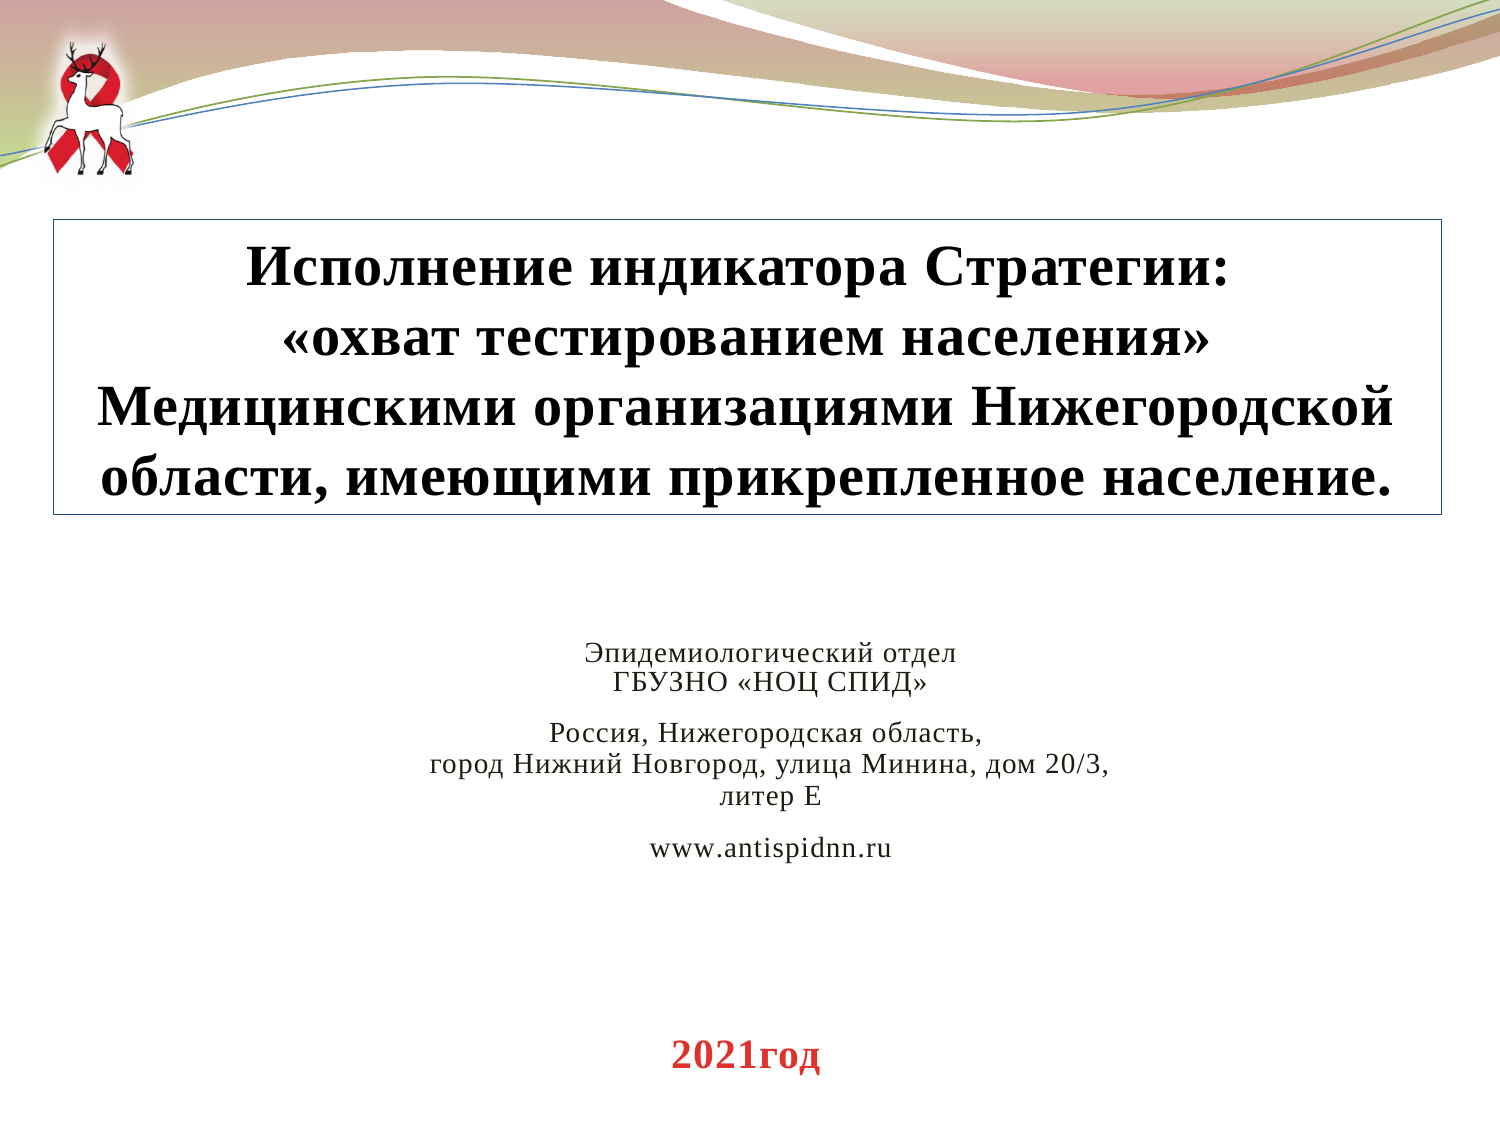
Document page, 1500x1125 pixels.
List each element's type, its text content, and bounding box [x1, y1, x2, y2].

text_box 2021год [656, 1019, 961, 1085]
text_box Исполнение индикатора Стратегии: «охват тестированием населения» Медицинскими организациями Нижегородской области, имеющими прикрепленное население. [53, 219, 1442, 515]
picture [17, 18, 160, 197]
text_box Эпидемиологический отдел ГБУЗНО «НОЦ СПИД» Россия, Нижегородская область, город Нижний Новгород, улица Минина, дом 20/3, литер Е www.antispidnn.ru [395, 633, 1146, 872]
